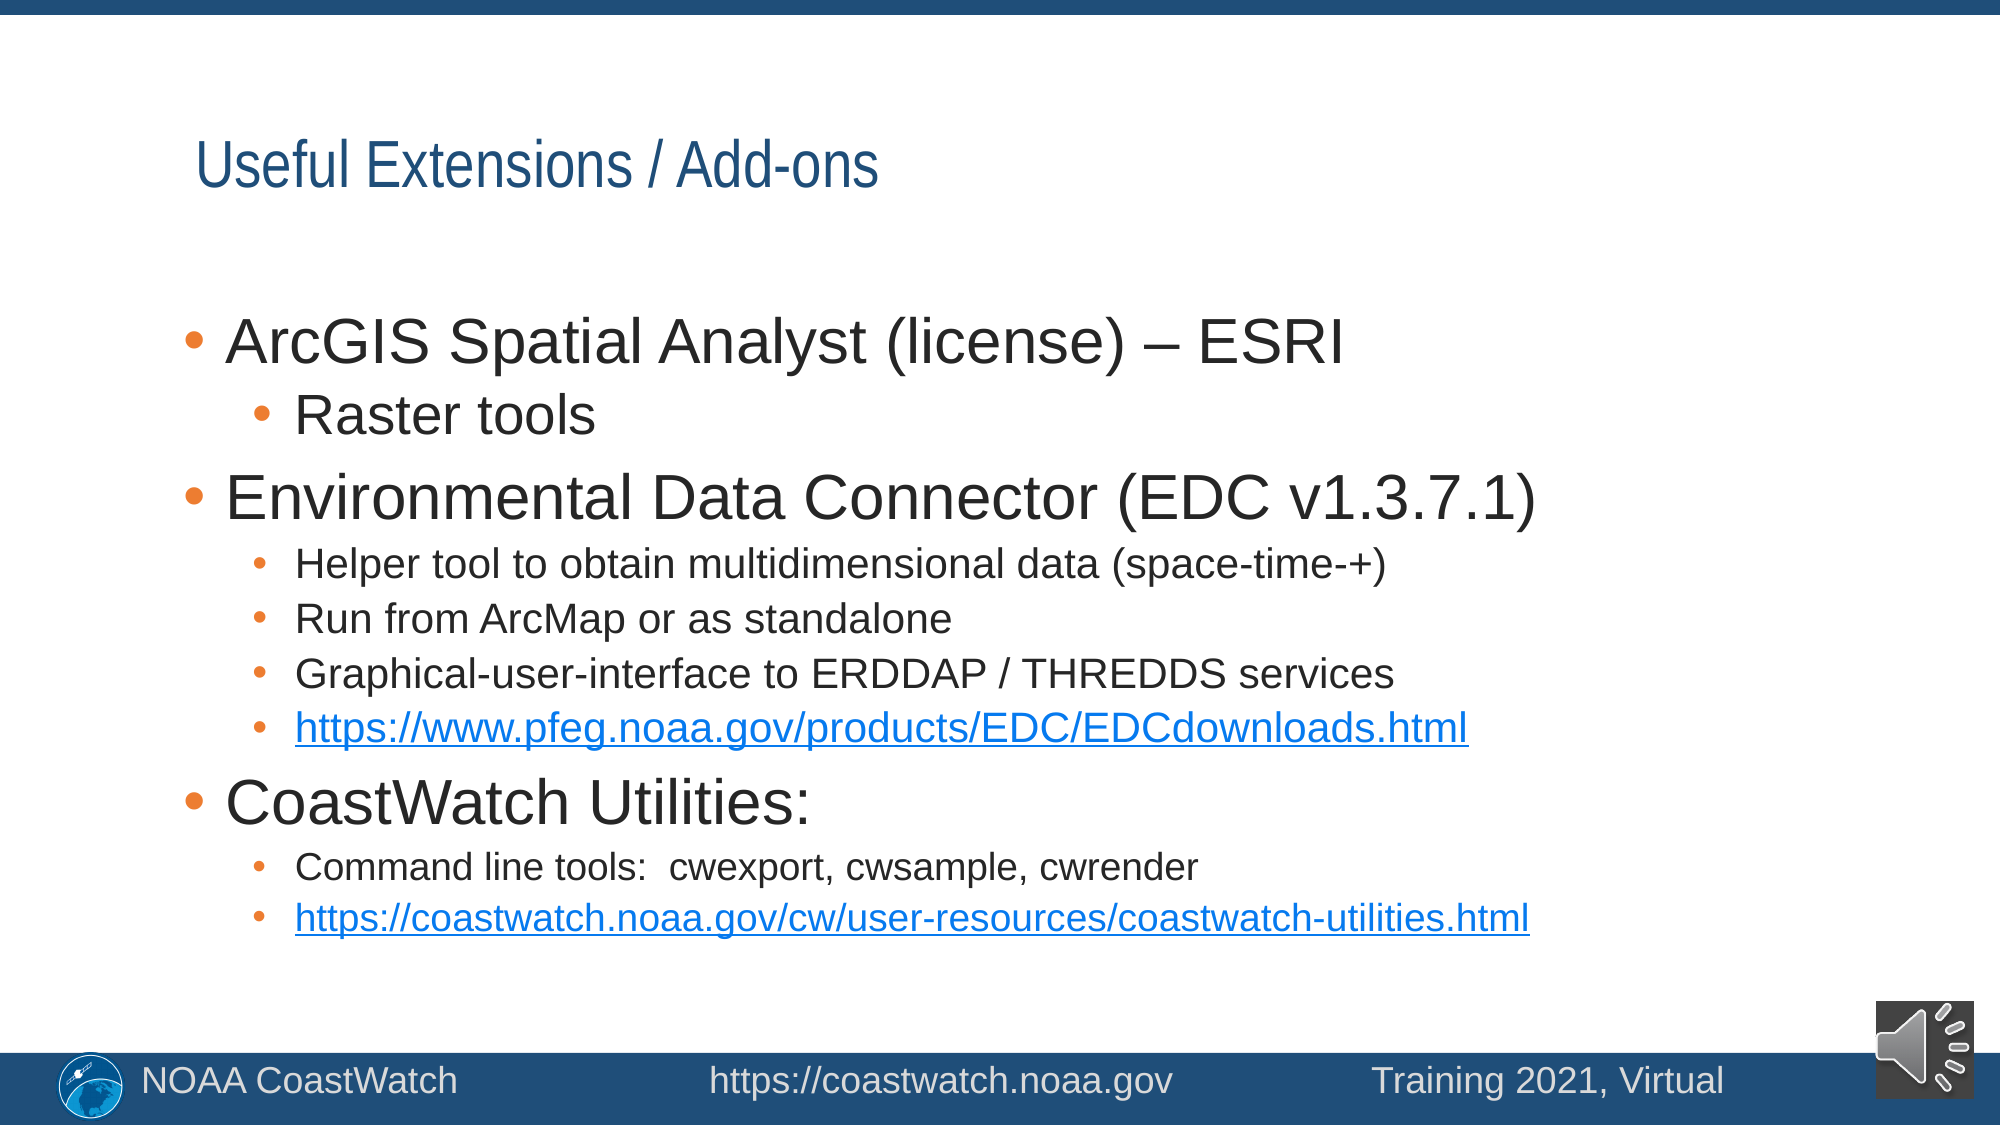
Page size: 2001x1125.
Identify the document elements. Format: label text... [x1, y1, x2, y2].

title Useful Extensions / Add-ons [180, 47, 1830, 285]
picture [1874, 999, 1975, 1100]
list ArcGIS Spatial Analyst (license) – ESRI Raster tools Environmental Data Connector (EDC v1.3.7.1) Helper tool to obtain multidimensional data (space-time-+) Run from ArcMap or as standalone Graphical-user-interface to ERDDAP / THREDDS services https://www.pfeg.noaa.gov/products/EDC/EDCdownloads.html CoastWatch Utilities: Command line tools: cwexport, cwsample, cwrender https://coastwatch.noaa.gov/cw/user-resources/coastwatch-utilities.html [168, 300, 1759, 961]
picture [56, 1052, 125, 1121]
